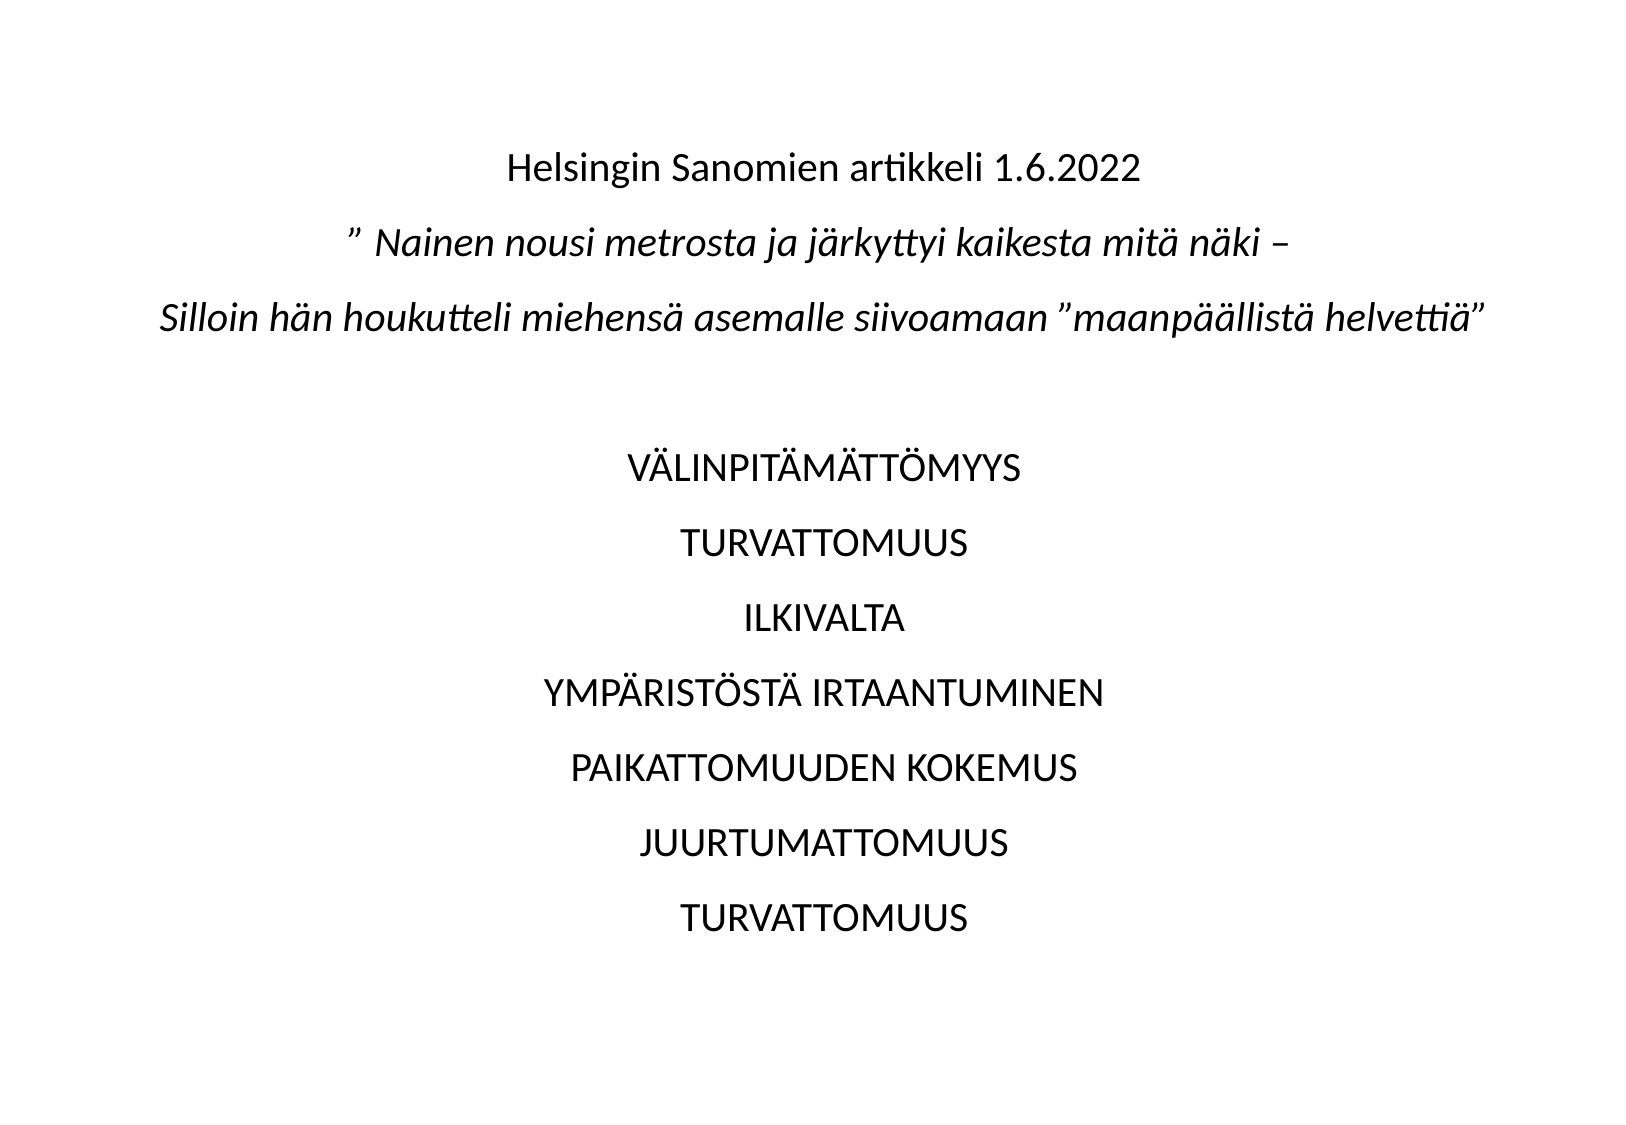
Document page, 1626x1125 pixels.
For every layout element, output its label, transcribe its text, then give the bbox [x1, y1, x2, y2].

text_box Helsingin Sanomien artikkeli 1.6.2022 ” Nainen nousi metrosta ja järkyttyi kaikesta mitä näki – Silloin hän houkutteli miehensä asemalle siivoamaan ”maan­päällistä helvettiä” VÄLINPITÄMÄTTÖMYYS TURVATTOMUUS ILKIVALTA YMPÄRISTÖSTÄ IRTAANTUMINEN PAIKATTOMUUDEN KOKEMUS JUURTUMATTOMUUS TURVATTOMUUS [80, 107, 1569, 1022]
